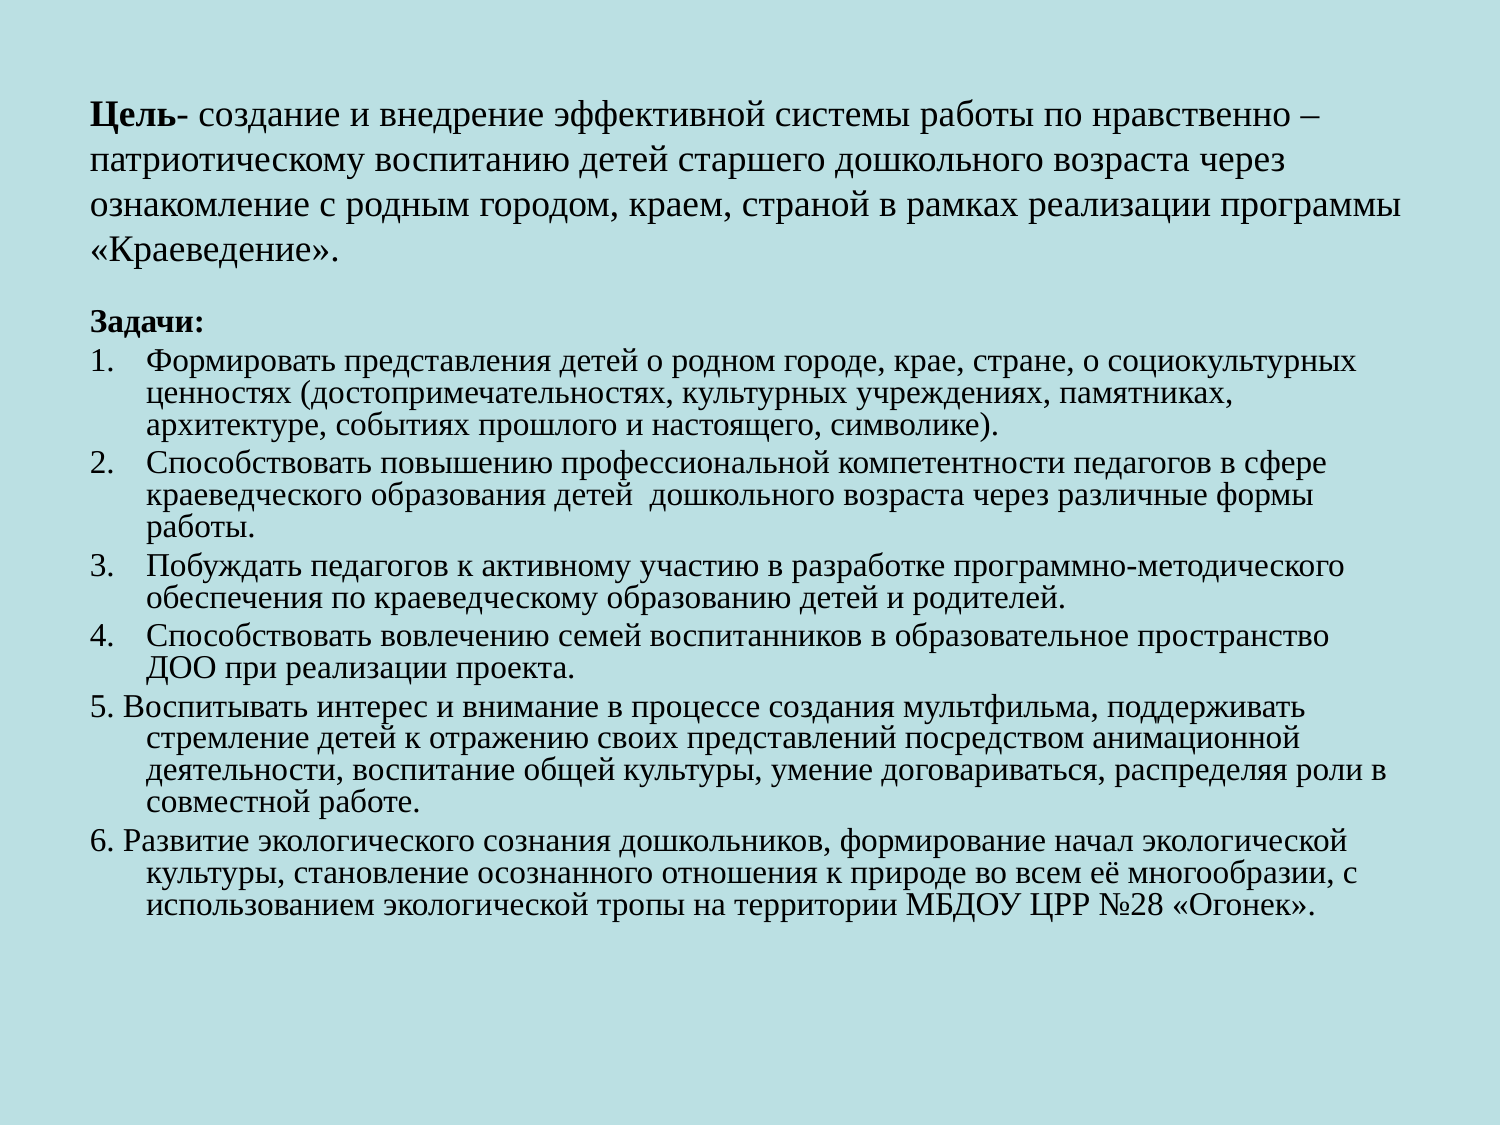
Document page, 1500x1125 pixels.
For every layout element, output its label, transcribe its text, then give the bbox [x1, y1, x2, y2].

title Цель- создание и внедрение эффективной системы работы по нравственно – патриотическому воспитанию детей старшего дошкольного возраста через ознакомление с родным городом, краем, страной в рамках реализации программы «Краеведение». [74, 44, 1426, 233]
list Задачи: 1. Формировать представления детей о родном городе, крае, стране, о социокультурных ценностях (достопримечательностях, культурных учреждениях, памятниках, архитектуре, событиях прошлого и настоящего, символике). 2. Способствовать повышению профессиональной компетентности педагогов в сфере краеведческого образования детей дошкольного возраста через различные формы работы. 3. Побуждать педагогов к активному участию в разработке программно-методического обеспечения по краеведческому образованию детей и родителей. 4. Способствовать вовлечению семей воспитанников в образовательное пространство ДОО при реализации проекта. 5. Воспитывать интерес и внимание в процессе создания мультфильма, поддерживать стремление детей к отражению своих представлений посредством анимационной деятельности, воспитание общей культуры, умение договариваться, распределяя роли в совместной работе. 6. Развитие экологического сознания дошкольников, формирование начал экологической культуры, становление осознанного отношения к природе во всем её многообразии, с использованием экологической тропы на территории МБДОУ ЦРР №28 «Огонек». [74, 299, 1426, 1043]
